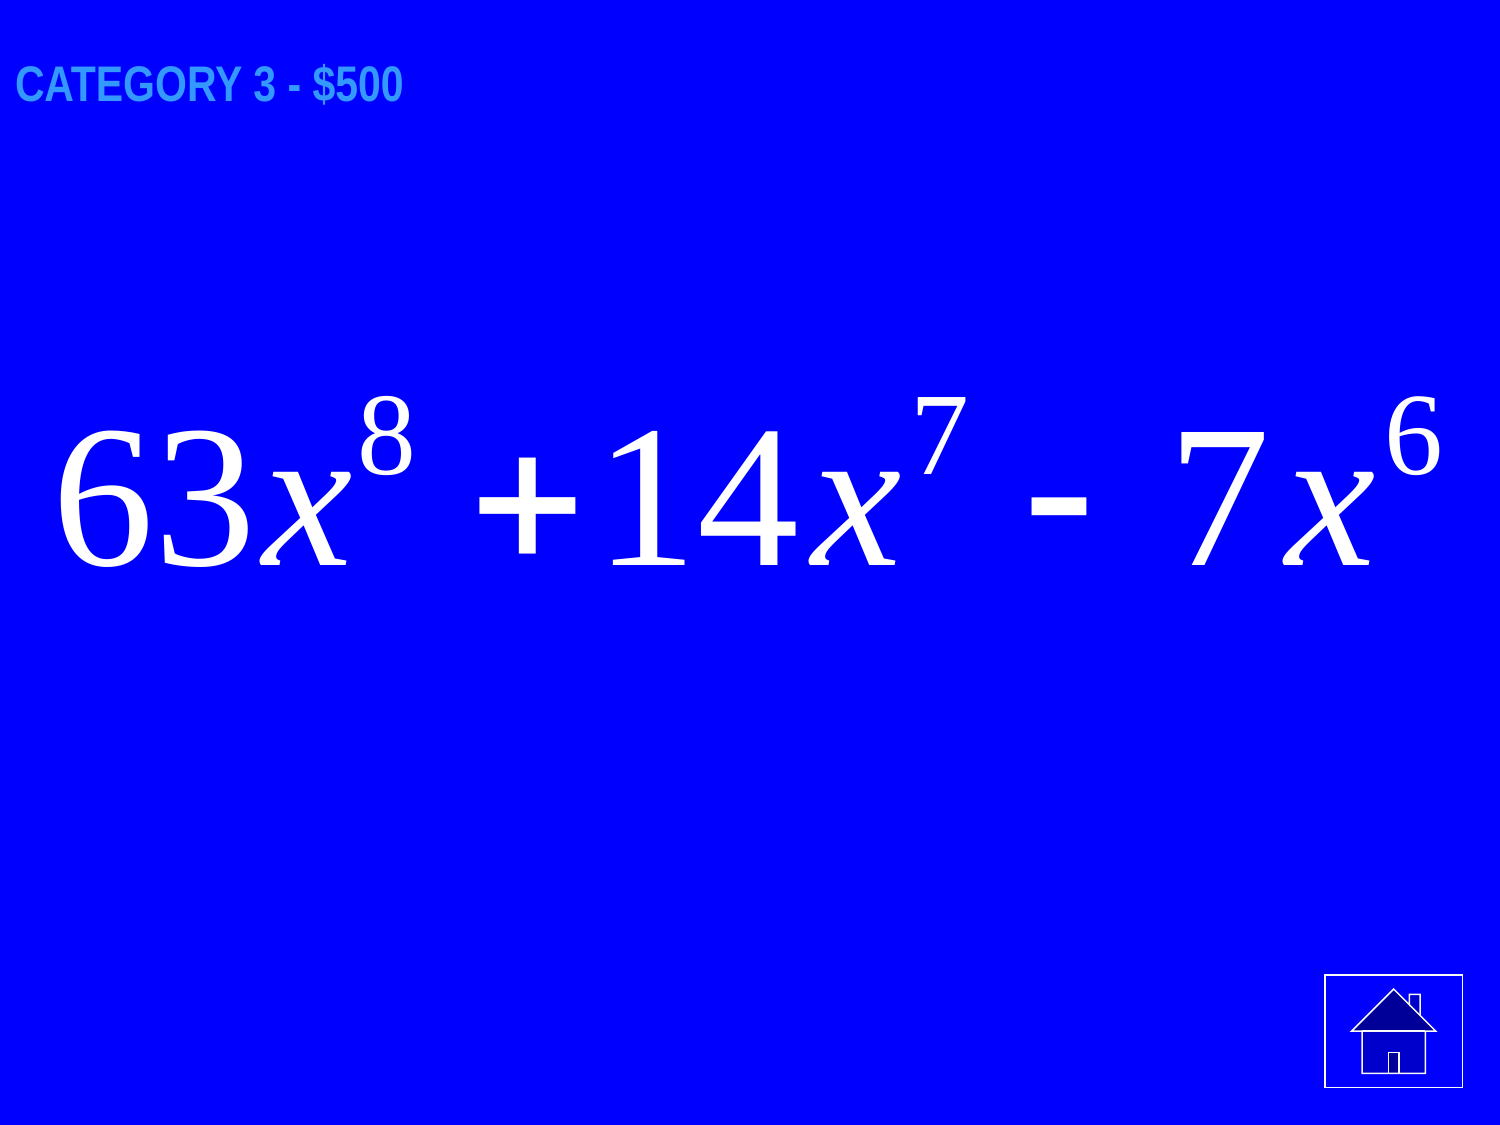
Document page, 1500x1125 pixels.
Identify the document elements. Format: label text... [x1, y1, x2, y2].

text_box [1324, 975, 1463, 1088]
title CATEGORY 3 - $500 [0, 37, 1276, 126]
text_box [24, 344, 1483, 617]
